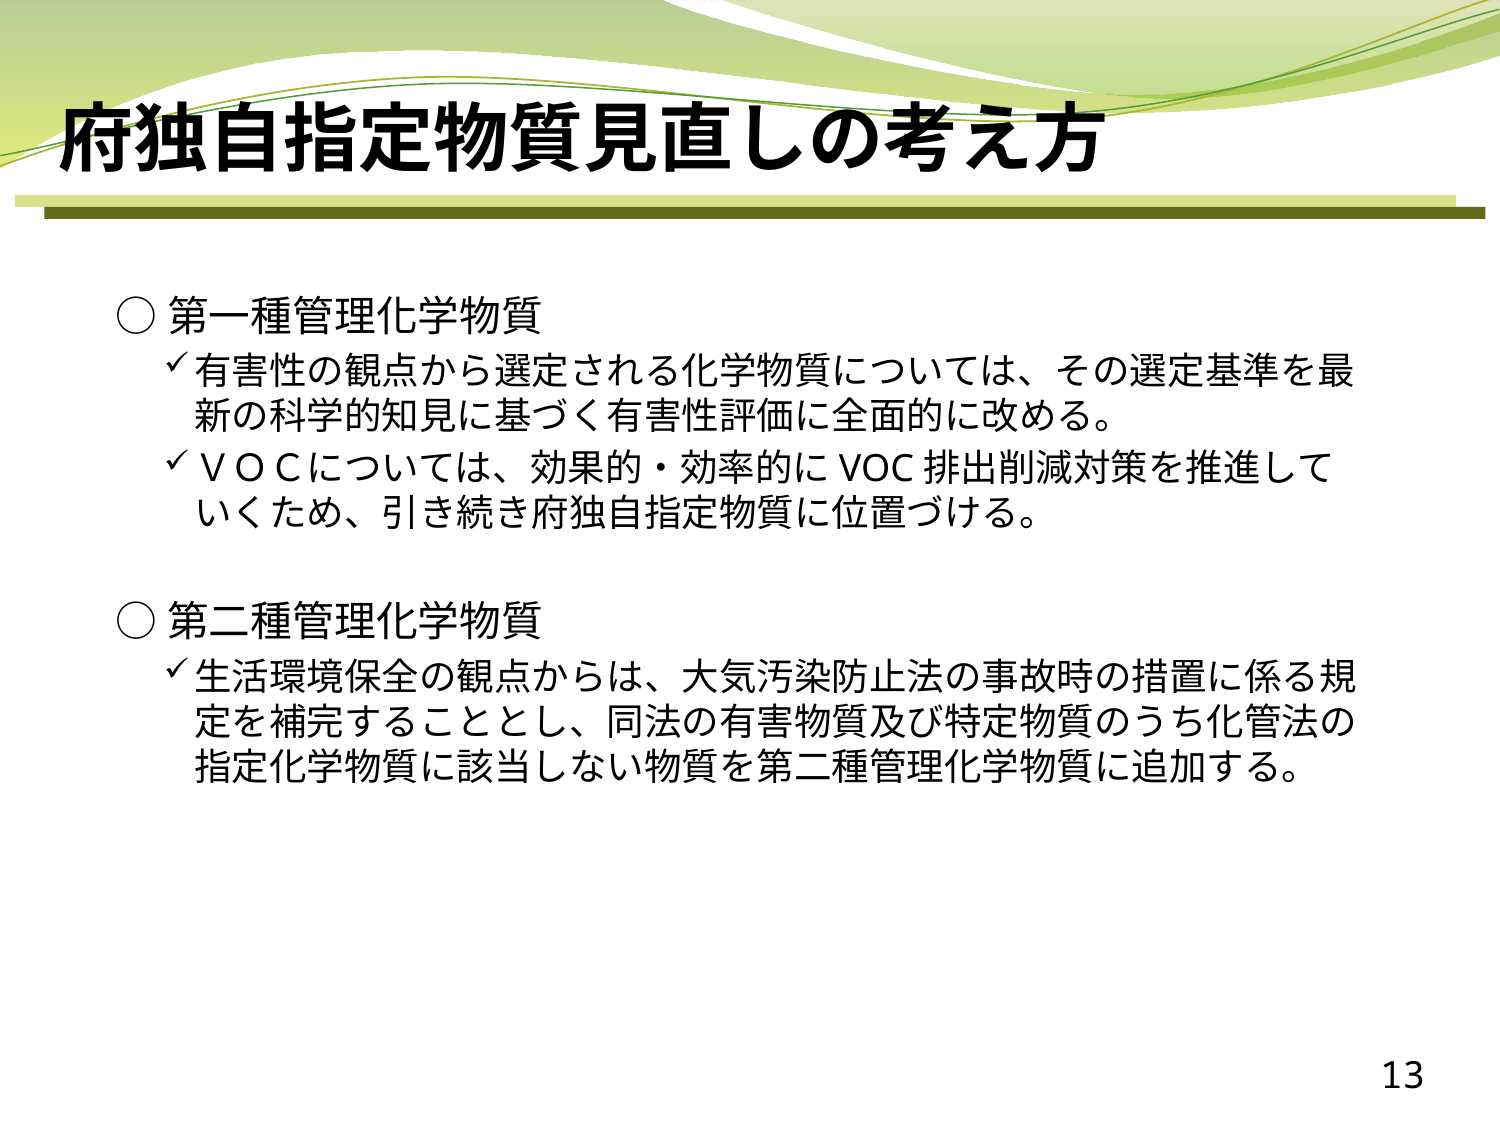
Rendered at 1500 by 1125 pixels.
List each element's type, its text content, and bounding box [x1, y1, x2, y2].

text_box ○第一種管理化学物質 有害性の観点から選定される化学物質については、その選定基準を最新の科学的知見に基づく有害性評価に全面的に改める。 ＶＯＣについては、効果的・効率的にVOC排出削減対策を推進していくため、引き続き府独自指定物質に位置づける。 ○第二種管理化学物質 生活環境保全の観点からは、大気汚染防止法の事故時の措置に係る規定を補完することとし、同法の有害物質及び特定物質のうち化管法の指定化学物質に該当しない物質を第二種管理化学物質に追加する。 [100, 282, 1373, 1075]
slide_number 13 [1299, 1042, 1425, 1103]
text_box [43, 206, 1486, 220]
text_box [14, 194, 1457, 208]
text_box 府独自指定物質見直しの考え方 [44, 83, 1500, 189]
